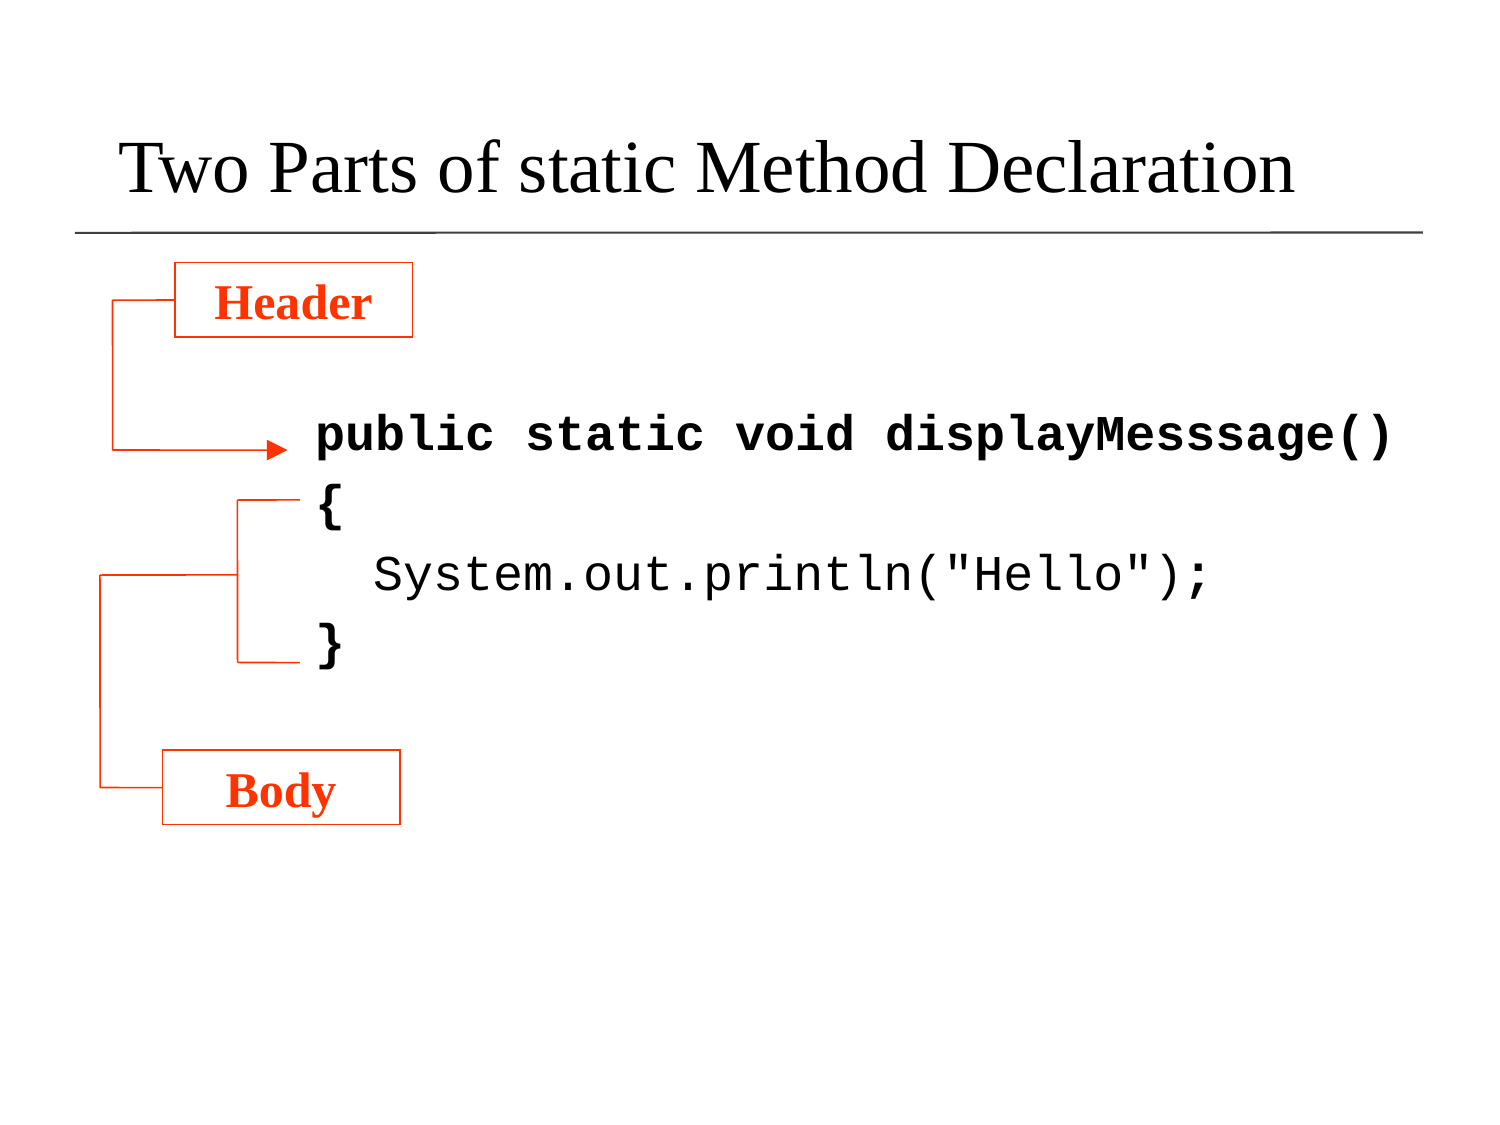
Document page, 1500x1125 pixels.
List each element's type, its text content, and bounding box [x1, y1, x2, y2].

text_box Header [174, 262, 413, 338]
list public static void displayMesssage() { System.out.println("Hello"); } [300, 399, 1438, 750]
text_box Body [162, 749, 400, 825]
title Two Parts of static Method Declaration [103, 59, 1397, 278]
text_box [112, 299, 288, 450]
